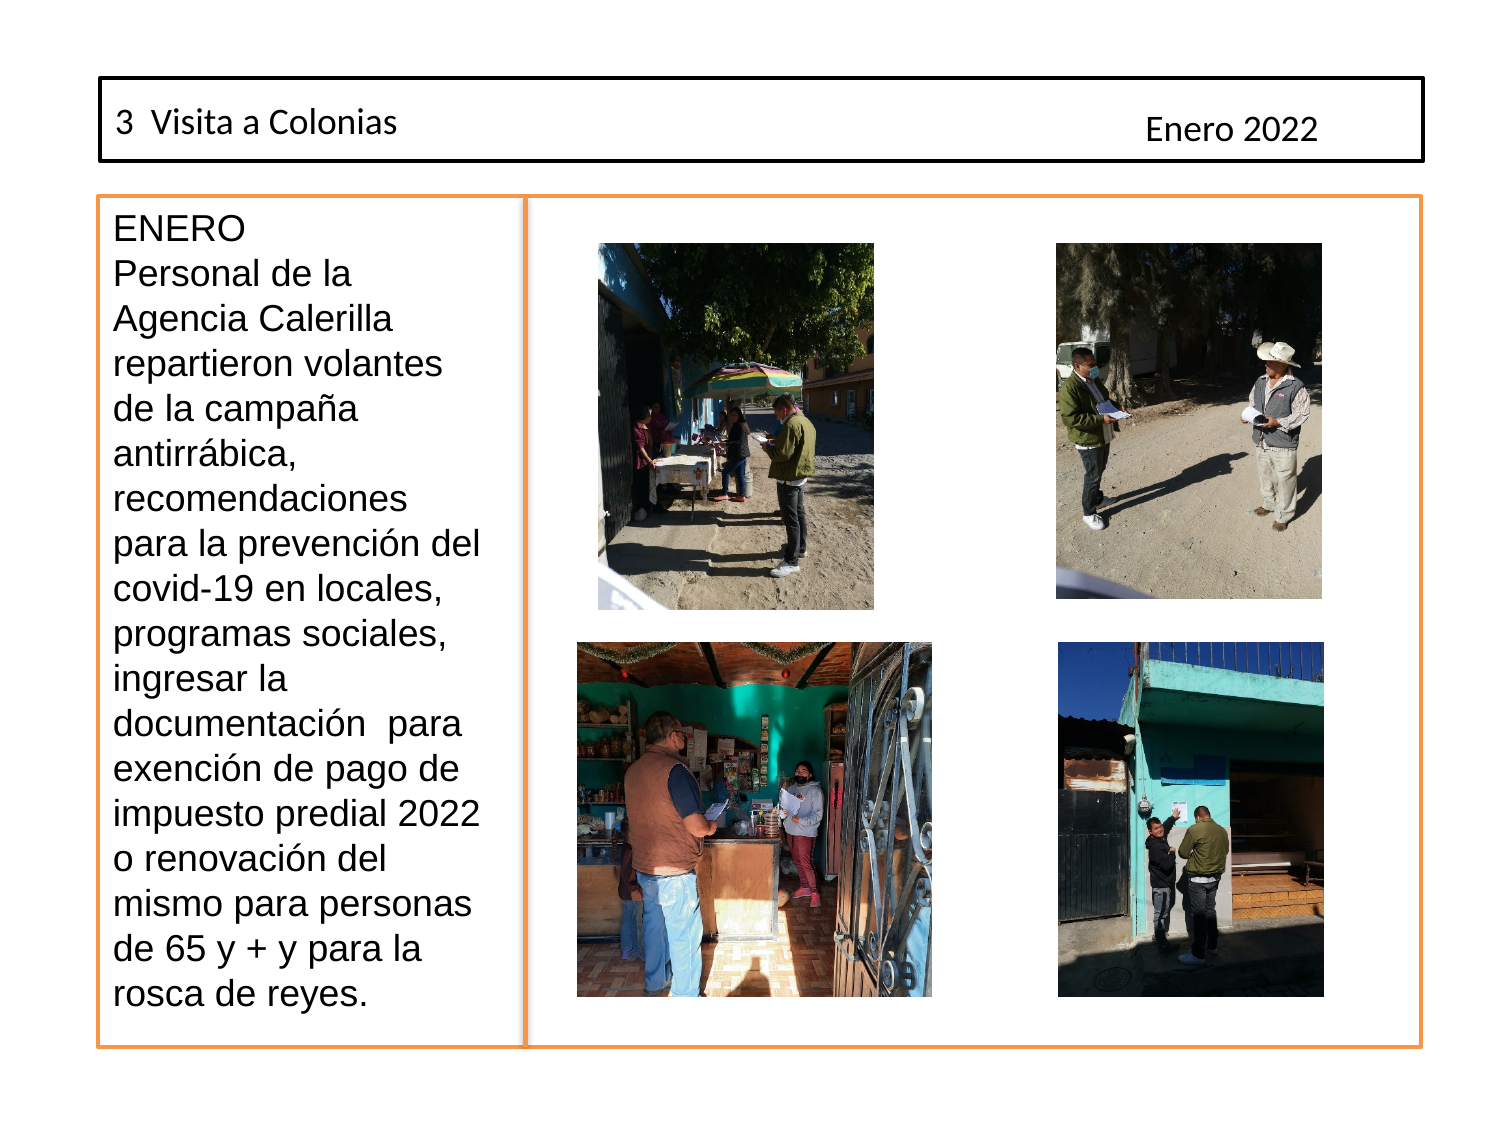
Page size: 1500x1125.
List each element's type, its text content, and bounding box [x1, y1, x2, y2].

text_box ENERO Personal de la Agencia Calerilla repartieron volantes de la campaña antirrábica, recomendaciones para la prevención del covid-19 en locales, programas sociales, ingresar la documentación para exención de pago de impuesto predial 2022 o renovación del mismo para personas de 65 y + y para la rosca de reyes. [98, 196, 502, 1022]
picture [1058, 641, 1325, 997]
picture [1055, 243, 1323, 599]
text_box 3 Visita a Colonias [98, 76, 1425, 163]
picture [577, 641, 932, 997]
text_box [96, 194, 1423, 1049]
text_box Enero 2022 [1130, 97, 1427, 157]
picture [598, 243, 874, 610]
